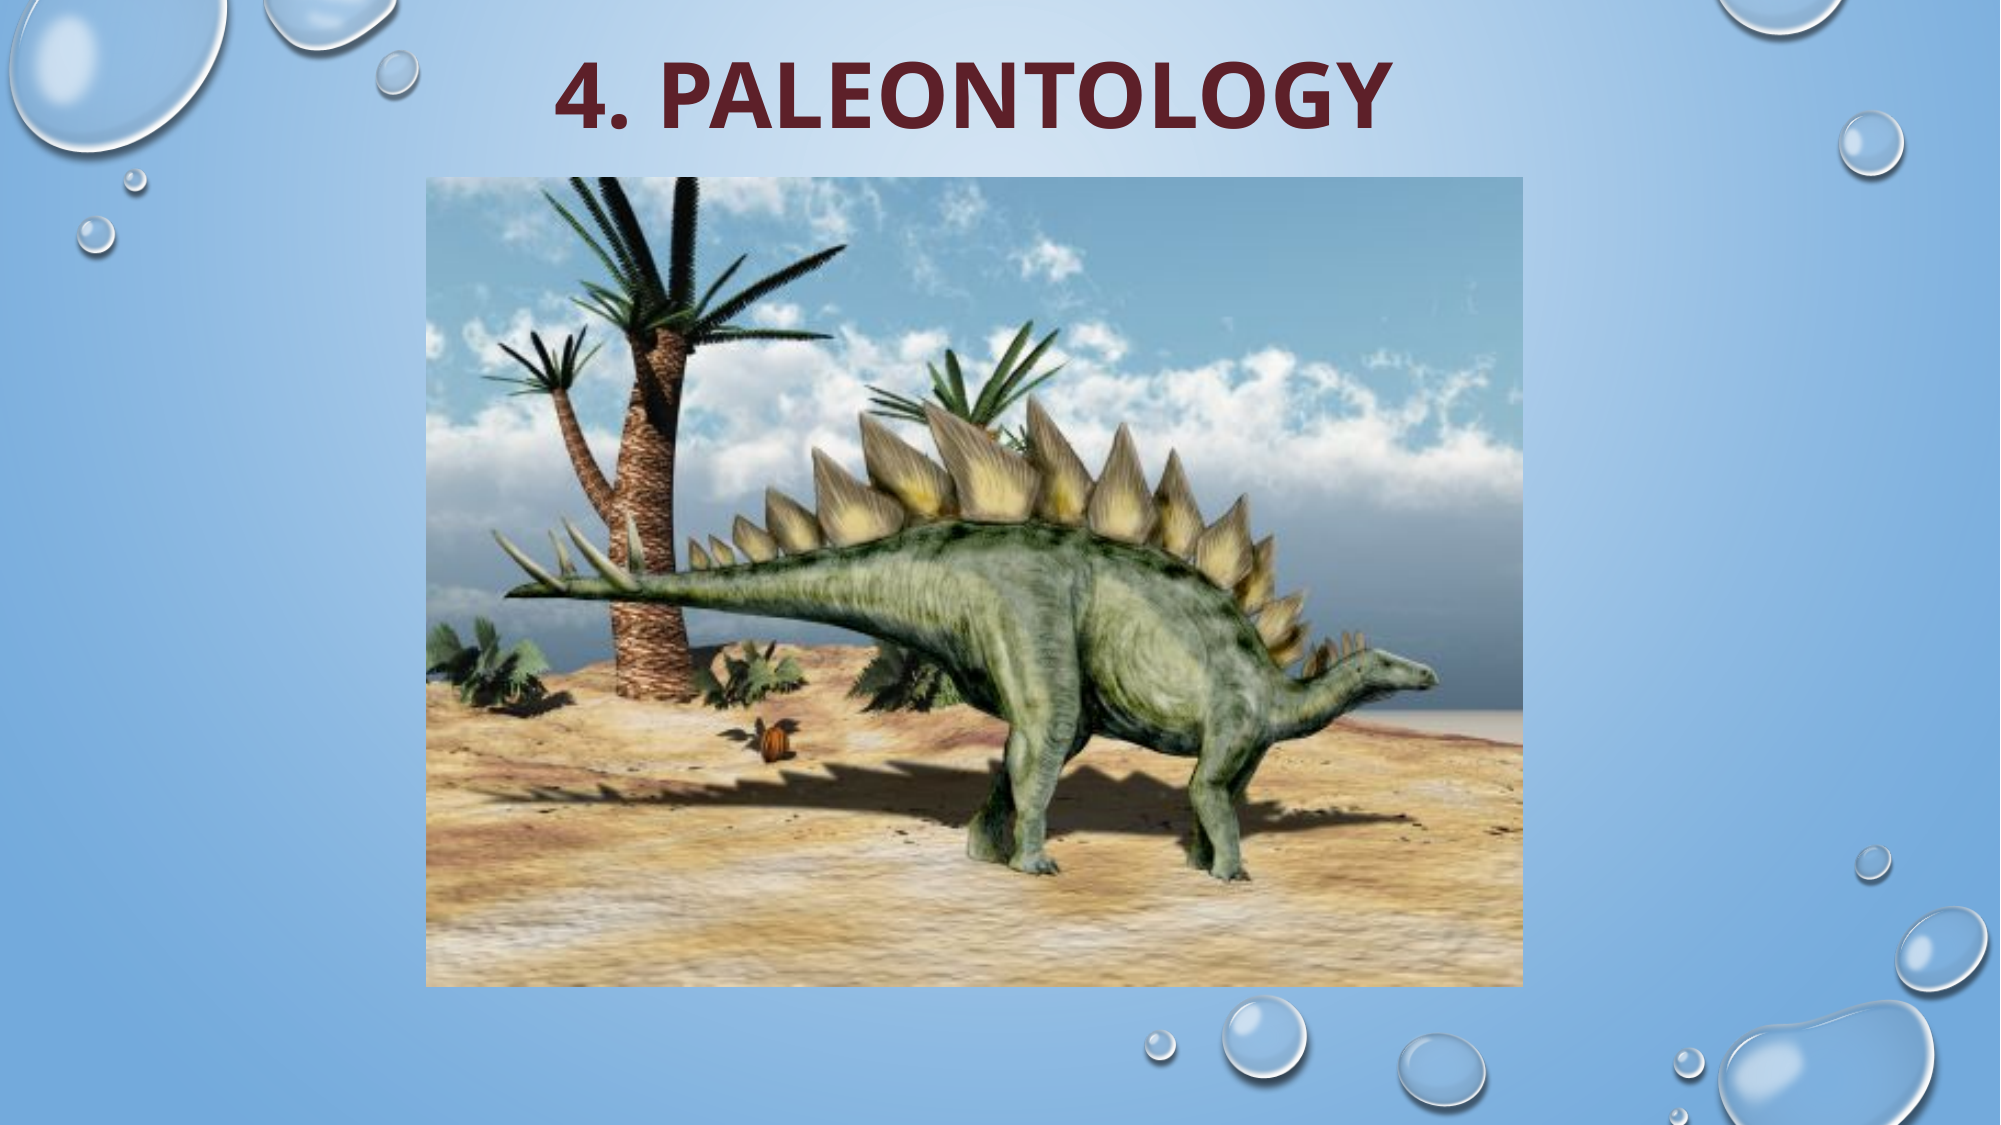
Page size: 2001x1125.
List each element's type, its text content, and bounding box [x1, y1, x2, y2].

picture [0, 0, 2000, 1125]
title 4. Paleontology [124, 0, 1825, 231]
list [426, 177, 1524, 987]
